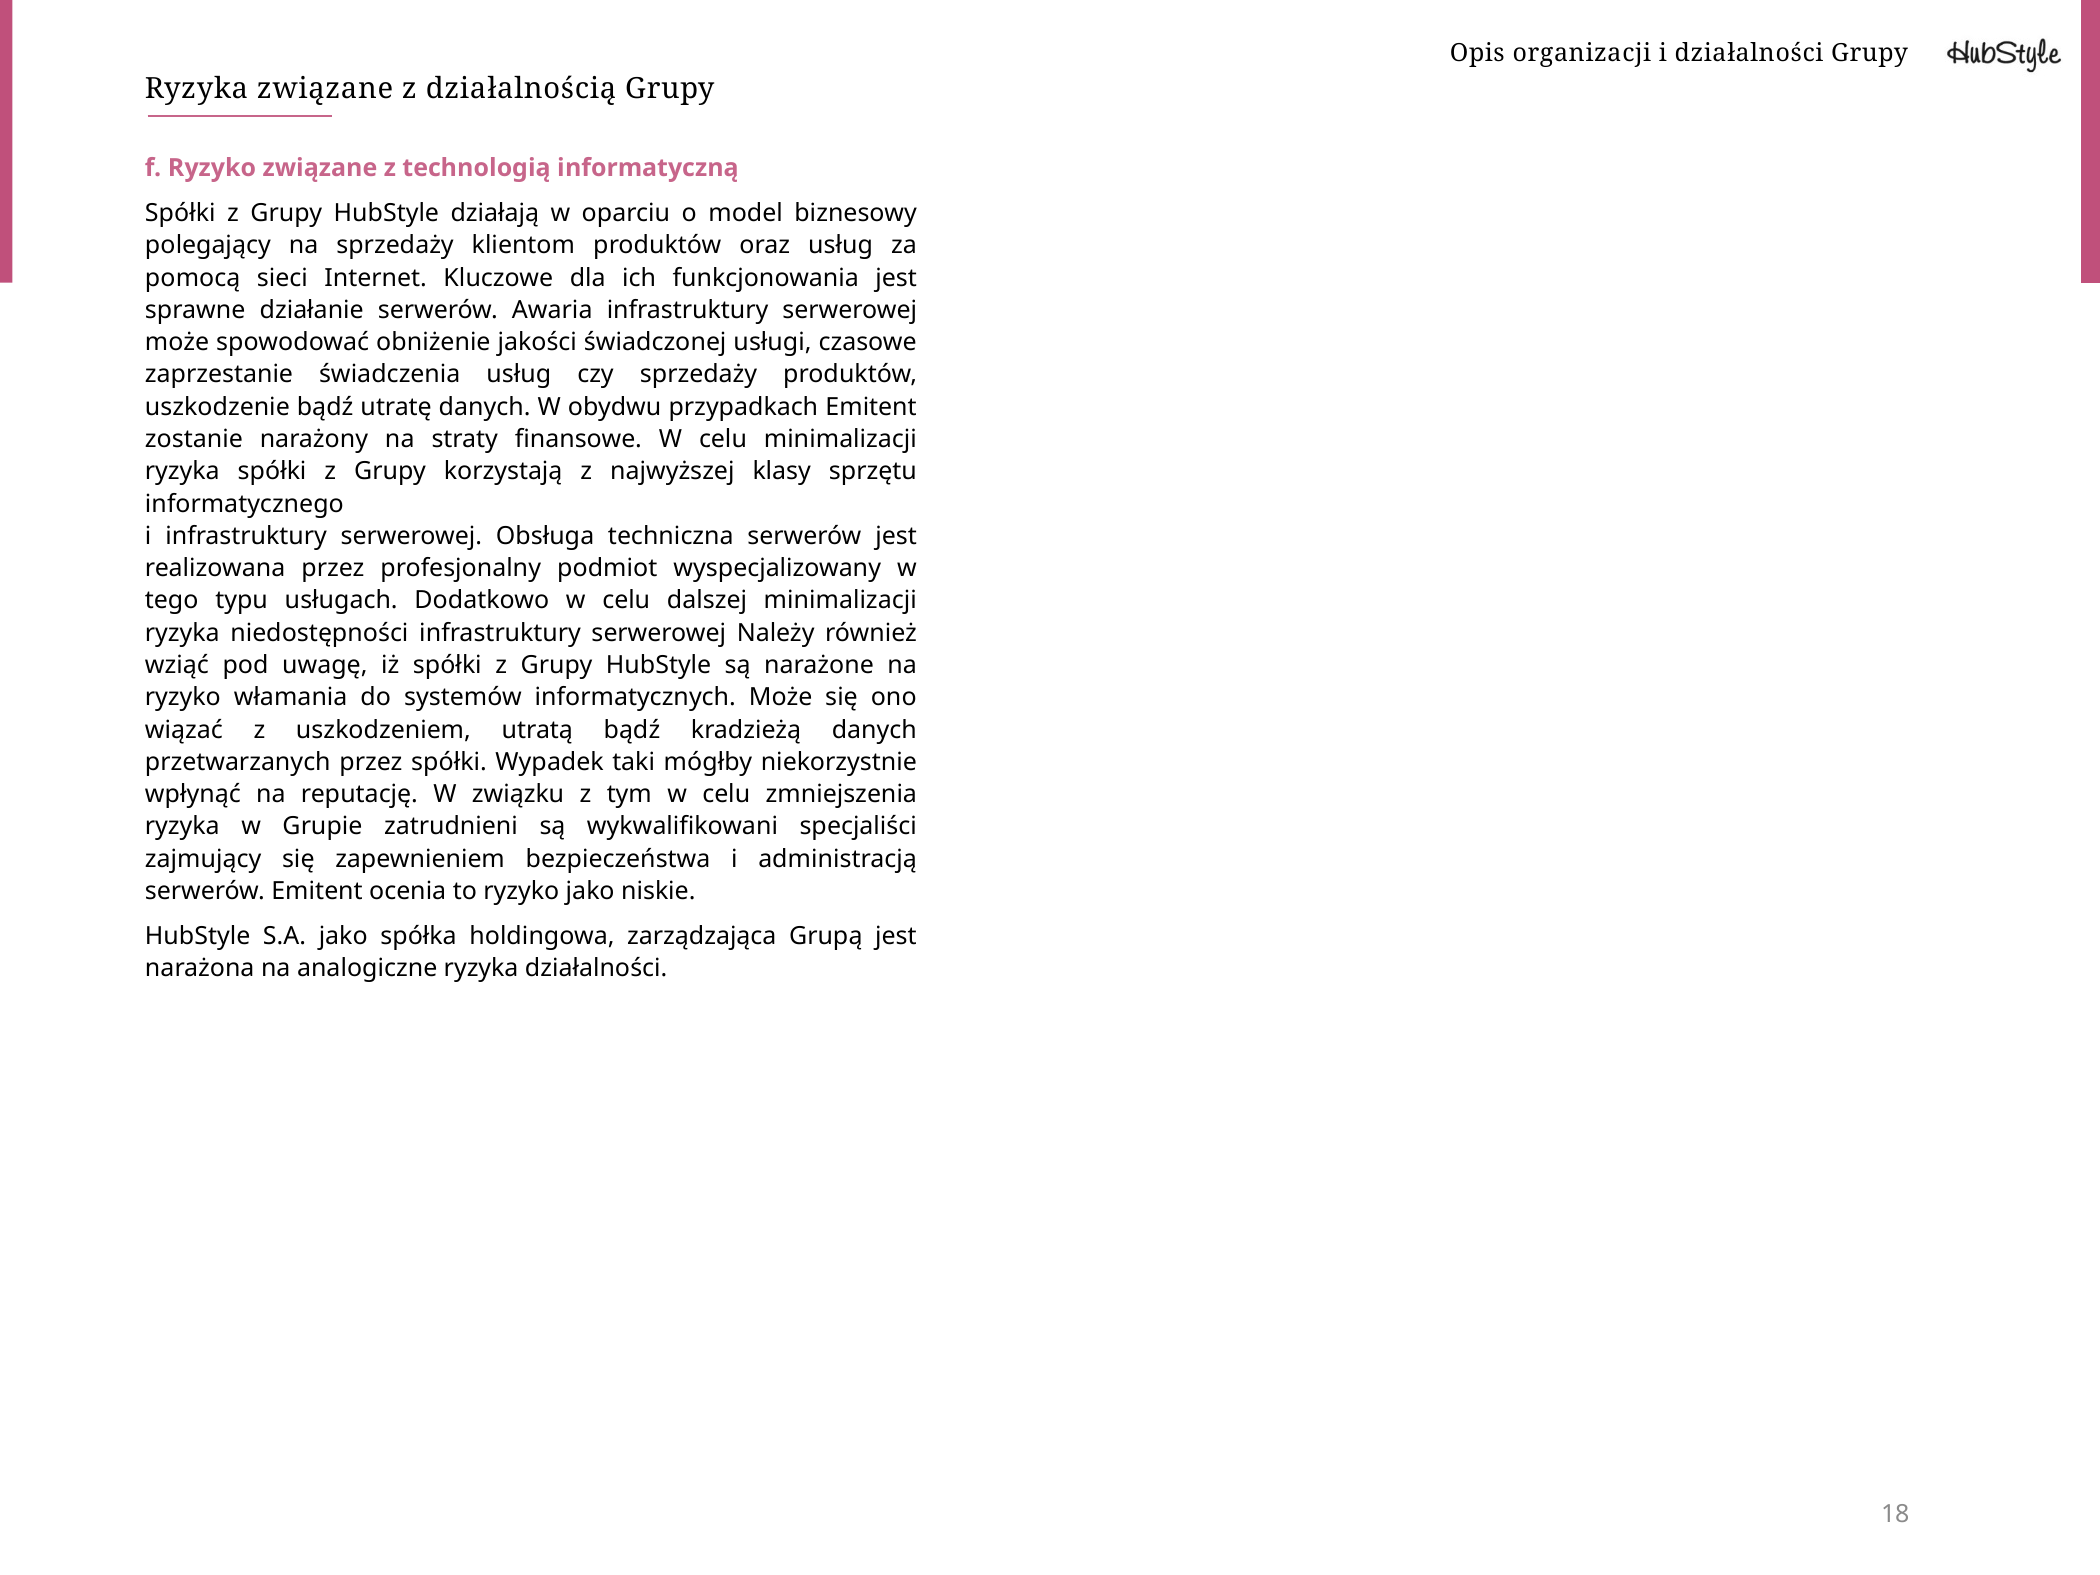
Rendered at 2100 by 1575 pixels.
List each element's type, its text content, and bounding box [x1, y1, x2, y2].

slide_number 18 [1451, 1492, 1925, 1538]
list Opis organizacji i działalności Grupy [1264, 32, 1925, 78]
picture [1944, 30, 2063, 78]
title Ryzyka związane z działalnością Grupy [129, 62, 1447, 114]
list f. Ryzyko związane z technologią informatyczną Spółki z Grupy HubStyle działają w oparciu o model biznesowy polegający na sprzedaży klientom produktów oraz usług za pomocą sieci Internet. Kluczowe dla ich funkcjonowania jest sprawne działanie serwerów. Awaria infrastruktury serwerowej może spowodować obniżenie jakości świadczonej usługi, czasowe zaprzestanie świadczenia usług czy sprzedaży produktów, uszkodzenie bądź utratę danych. W obydwu przypadkach Emitent zostanie narażony na straty finansowe. W celu minimalizacji ryzyka spółki z Grupy korzystają z najwyższej klasy sprzętu informatycznego i infrastruktury serwerowej. Obsługa techniczna serwerów jest realizowana przez profesjonalny podmiot wyspecjalizowany w tego typu usługach. Dodatkowo w celu dalszej minimalizacji ryzyka niedostępności infrastruktury serwerowej Należy również wziąć pod uwagę, iż spółki z Grupy HubStyle są narażone na ryzyko włamania do systemów informatycznych. Może się ono wiązać z uszkodzeniem, utratą bądź kradzieżą danych przetwarzanych przez spółki. Wypadek taki mógłby niekorzystnie wpłynąć na reputację. W związku z tym w celu zmniejszenia ryzyka w Grupie zatrudnieni są wykwalifikowani specjaliści zajmujący się zapewnieniem bezpieczeństwa i administracją serwerów. Emitent ocenia to ryzyko jako niskie. HubStyle S.A. jako spółka holdingowa, zarządzająca Grupą jest narażona na analogiczne ryzyka działalności. [129, 141, 934, 1467]
